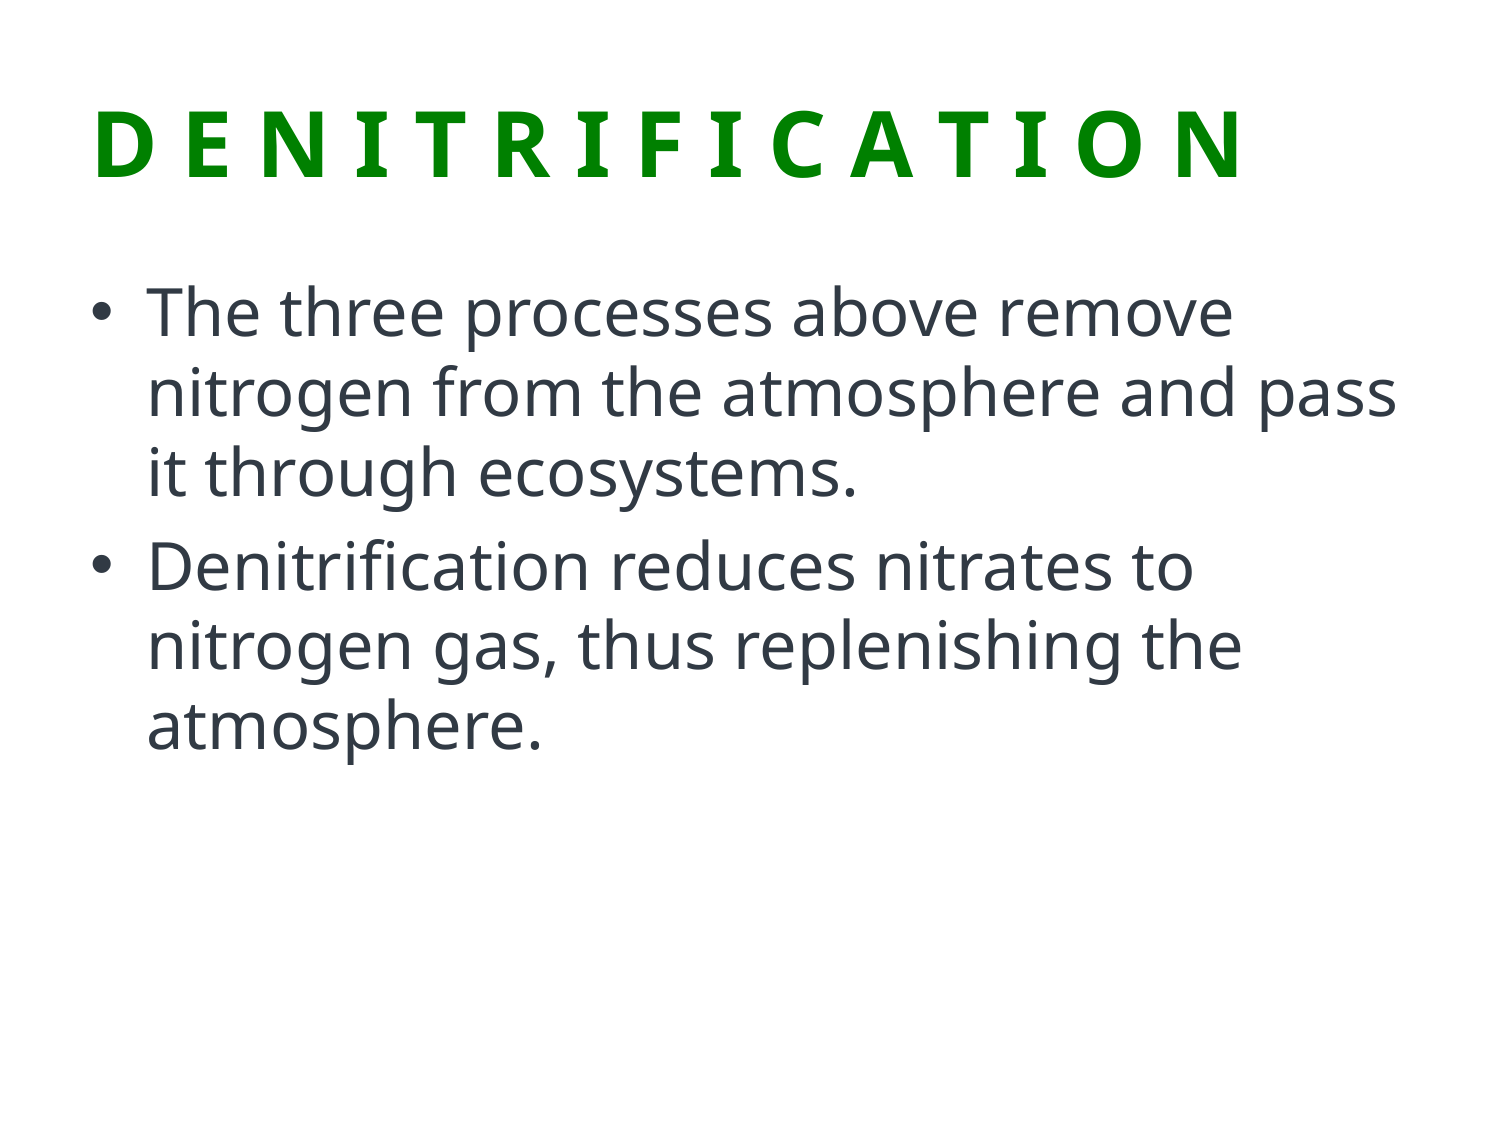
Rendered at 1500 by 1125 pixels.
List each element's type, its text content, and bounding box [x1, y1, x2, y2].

title D E N I T R I F I C A T I O N [75, 47, 1425, 235]
list The three processes above remove nitrogen from the atmosphere and pass it through ecosystems. Denitrification reduces nitrates to nitrogen gas, thus replenishing the atmosphere. [75, 262, 1425, 1005]
